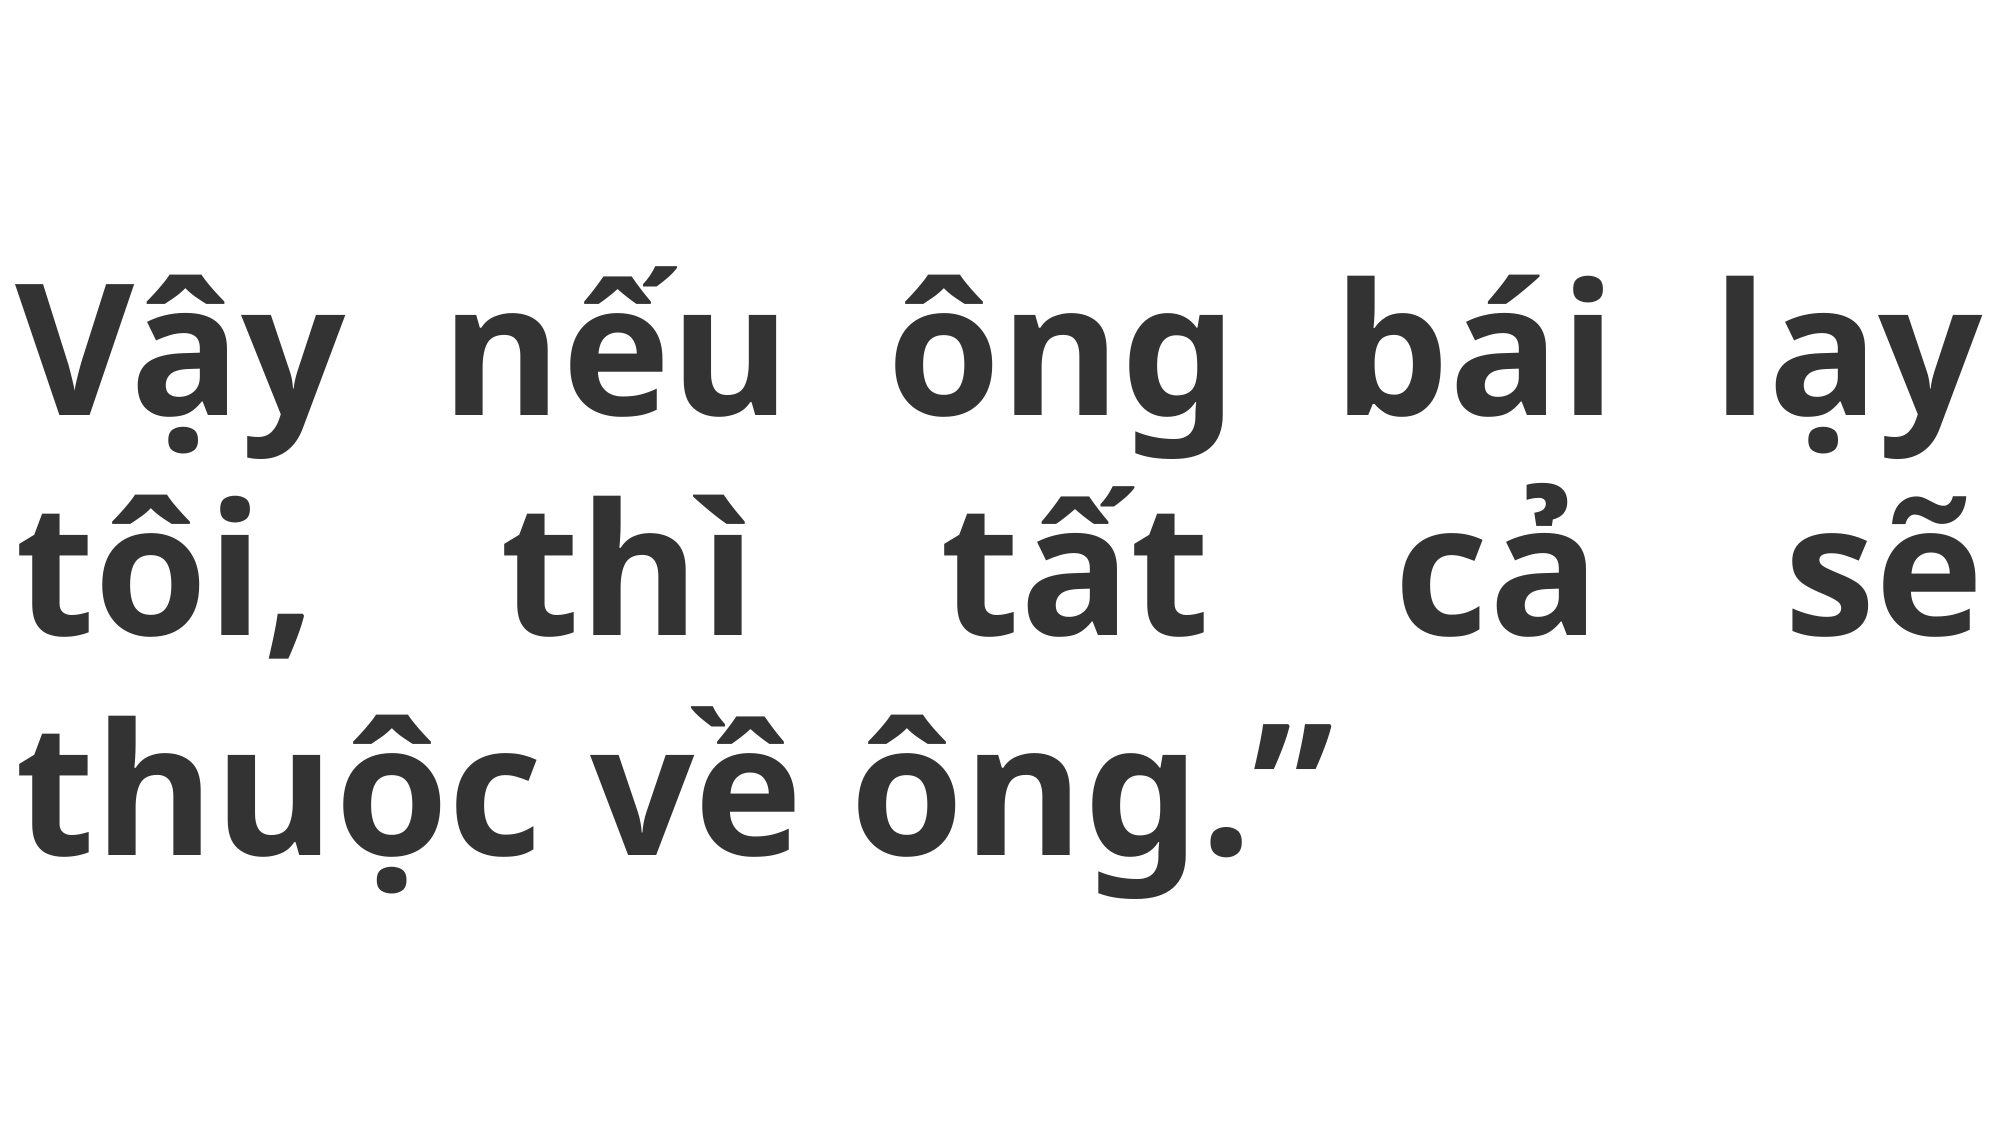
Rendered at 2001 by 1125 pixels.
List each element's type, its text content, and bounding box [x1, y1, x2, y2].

title Vậy nếu ông bái lạy tôi, thì tất cả sẽ thuộc về ông.” [0, 0, 2000, 1125]
